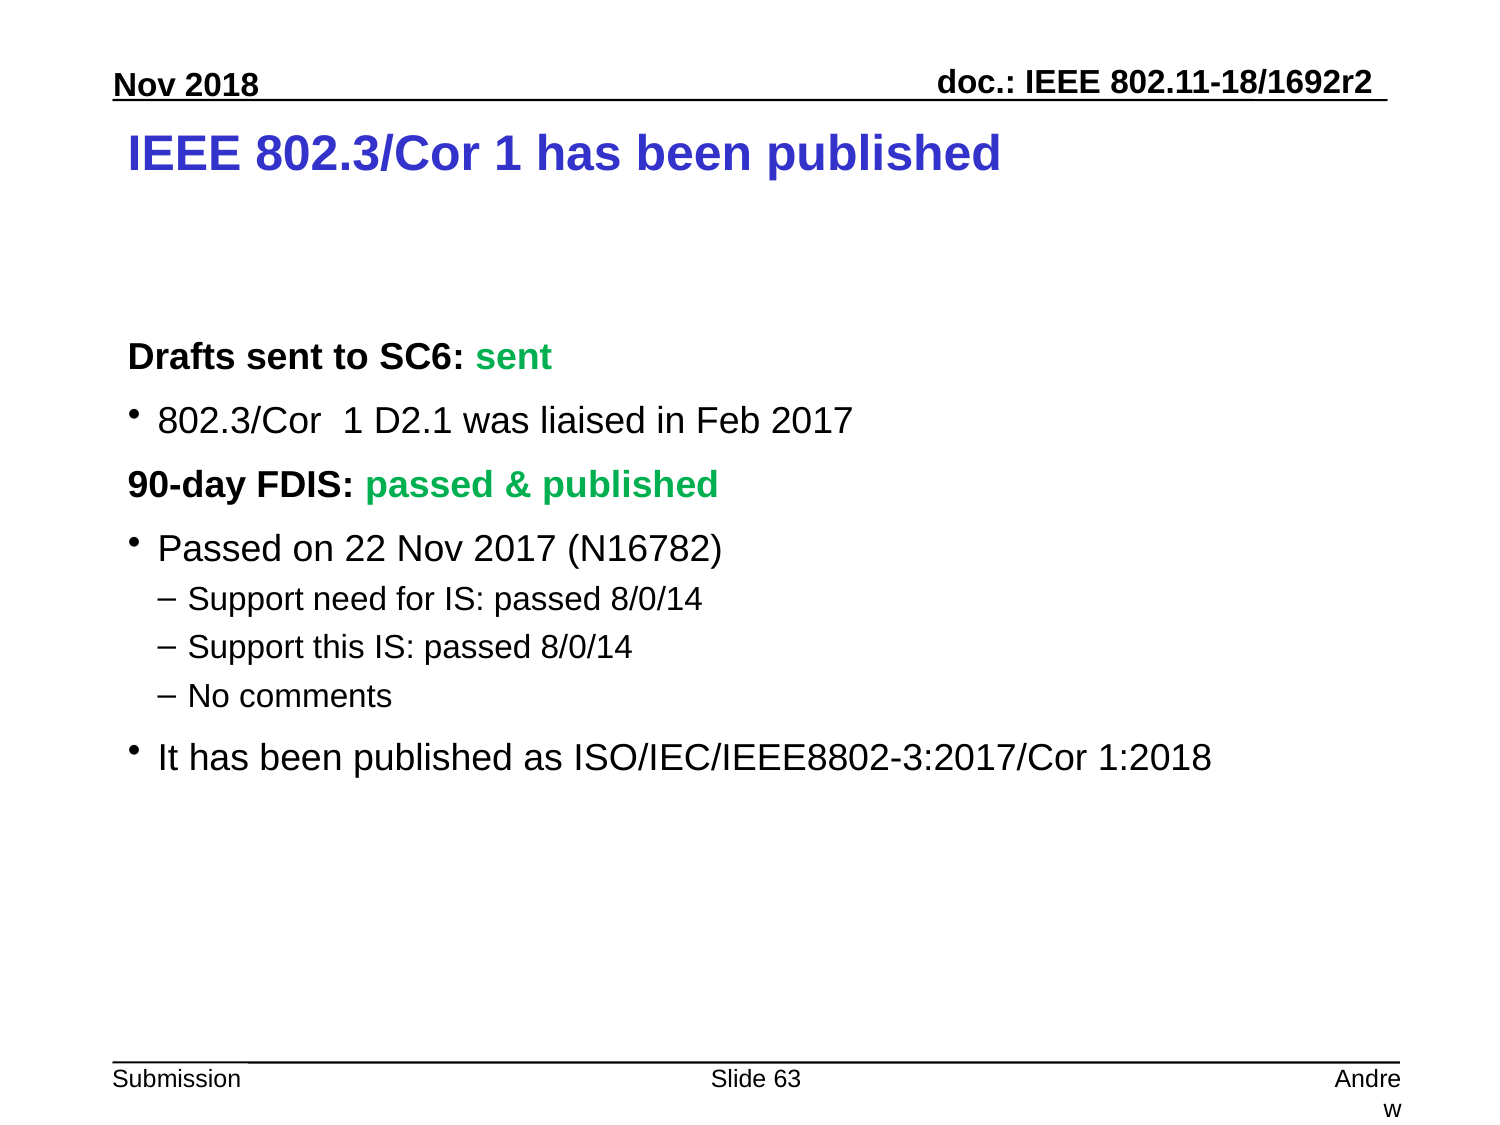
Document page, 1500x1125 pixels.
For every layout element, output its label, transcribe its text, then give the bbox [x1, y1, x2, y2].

footer Andrew Myles, Cisco [1320, 1061, 1402, 1093]
slide_number Slide 63 [709, 1061, 803, 1093]
title IEEE 802.3/Cor 1 has been published [112, 112, 1388, 288]
list Drafts sent to SC6: sent 802.3/Cor 1 D2.1 was liaised in Feb 2017 90-day FDIS: passed & published Passed on 22 Nov 2017 (N16782) Support need for IS: passed 8/0/14 Support this IS: passed 8/0/14 No comments It has been published as ISO/IEC/IEEE8802-3:2017/Cor 1:2018 [112, 324, 1388, 1000]
